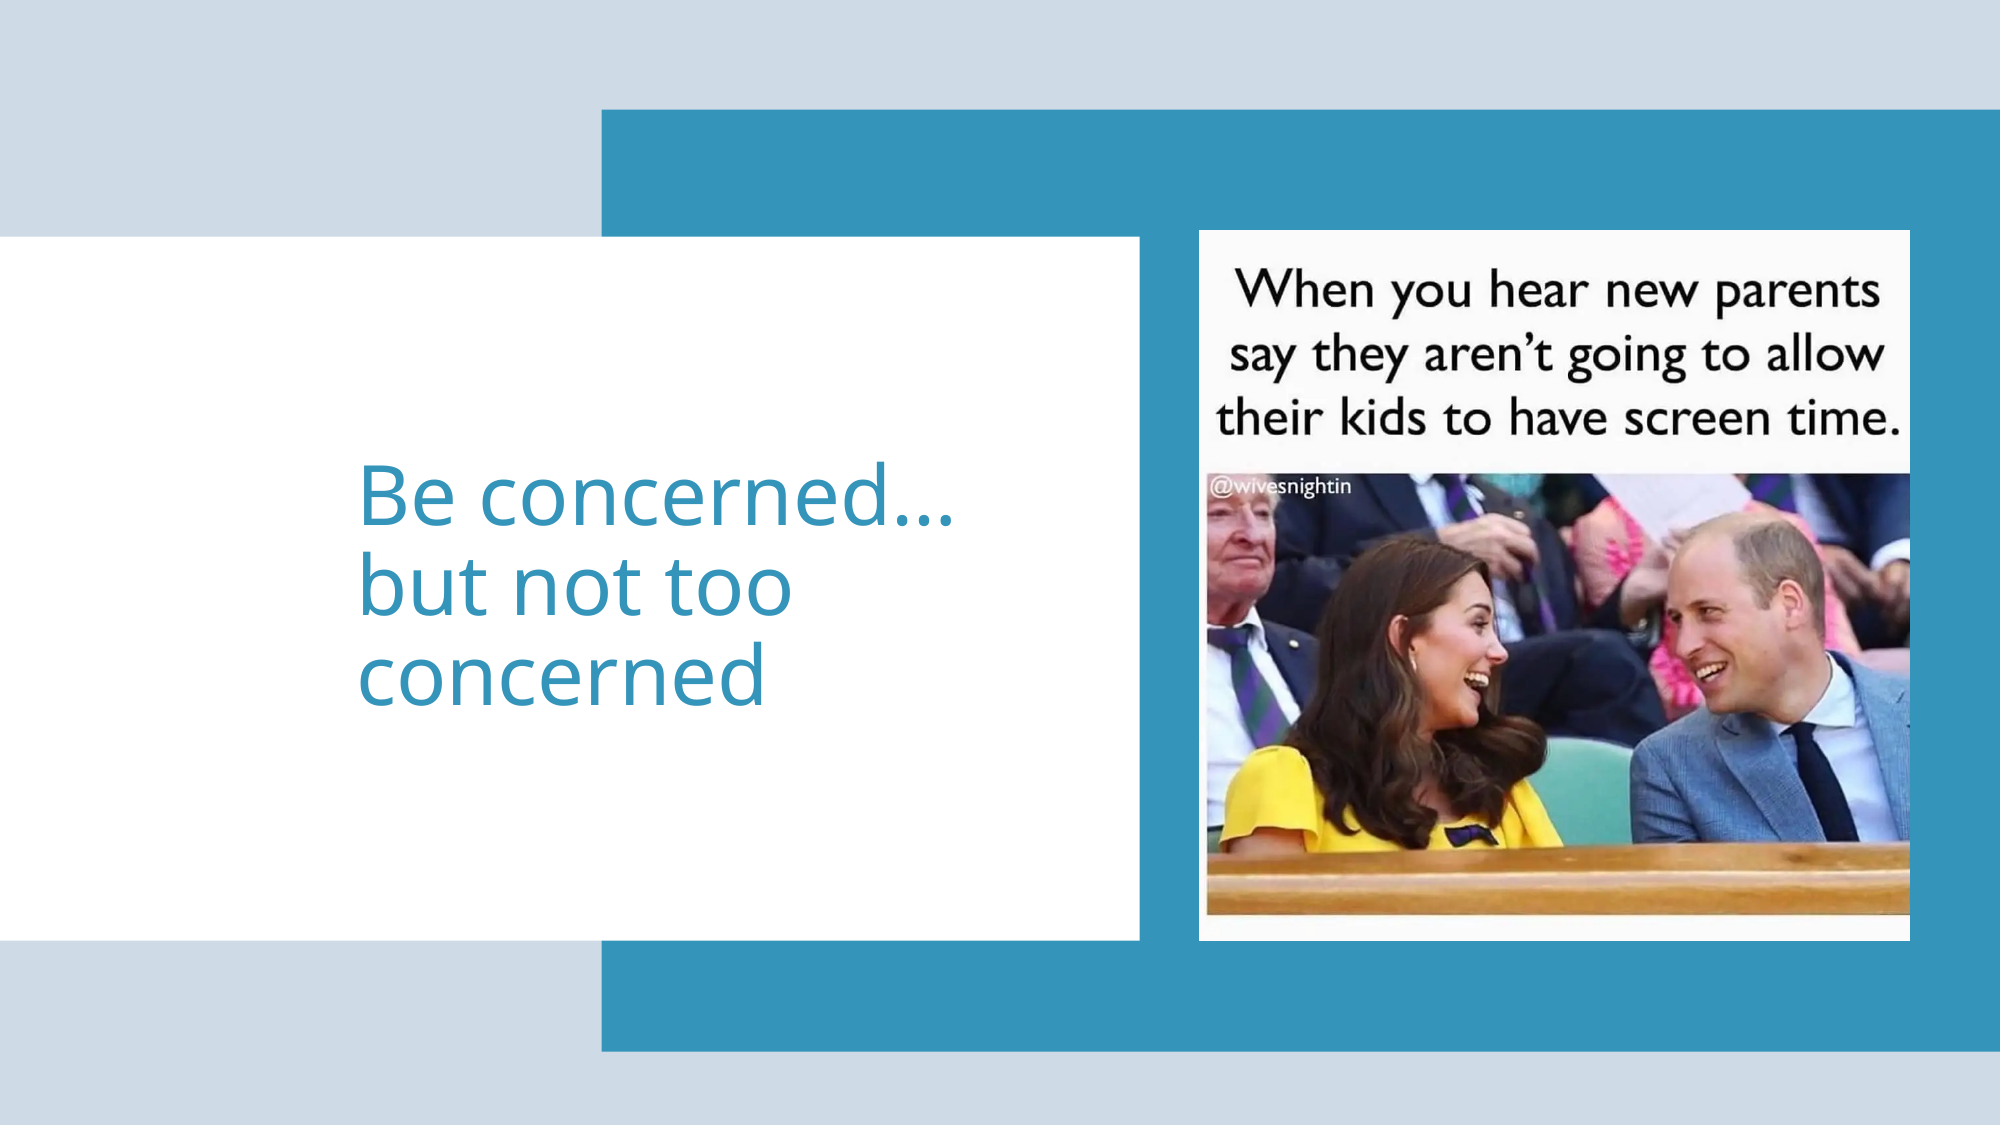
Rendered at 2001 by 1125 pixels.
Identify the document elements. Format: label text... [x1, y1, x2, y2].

text_box [601, 109, 2000, 1053]
text_box [0, 235, 1141, 942]
text_box Be concerned…but not too concerned [341, 479, 1039, 698]
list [1199, 230, 1910, 941]
